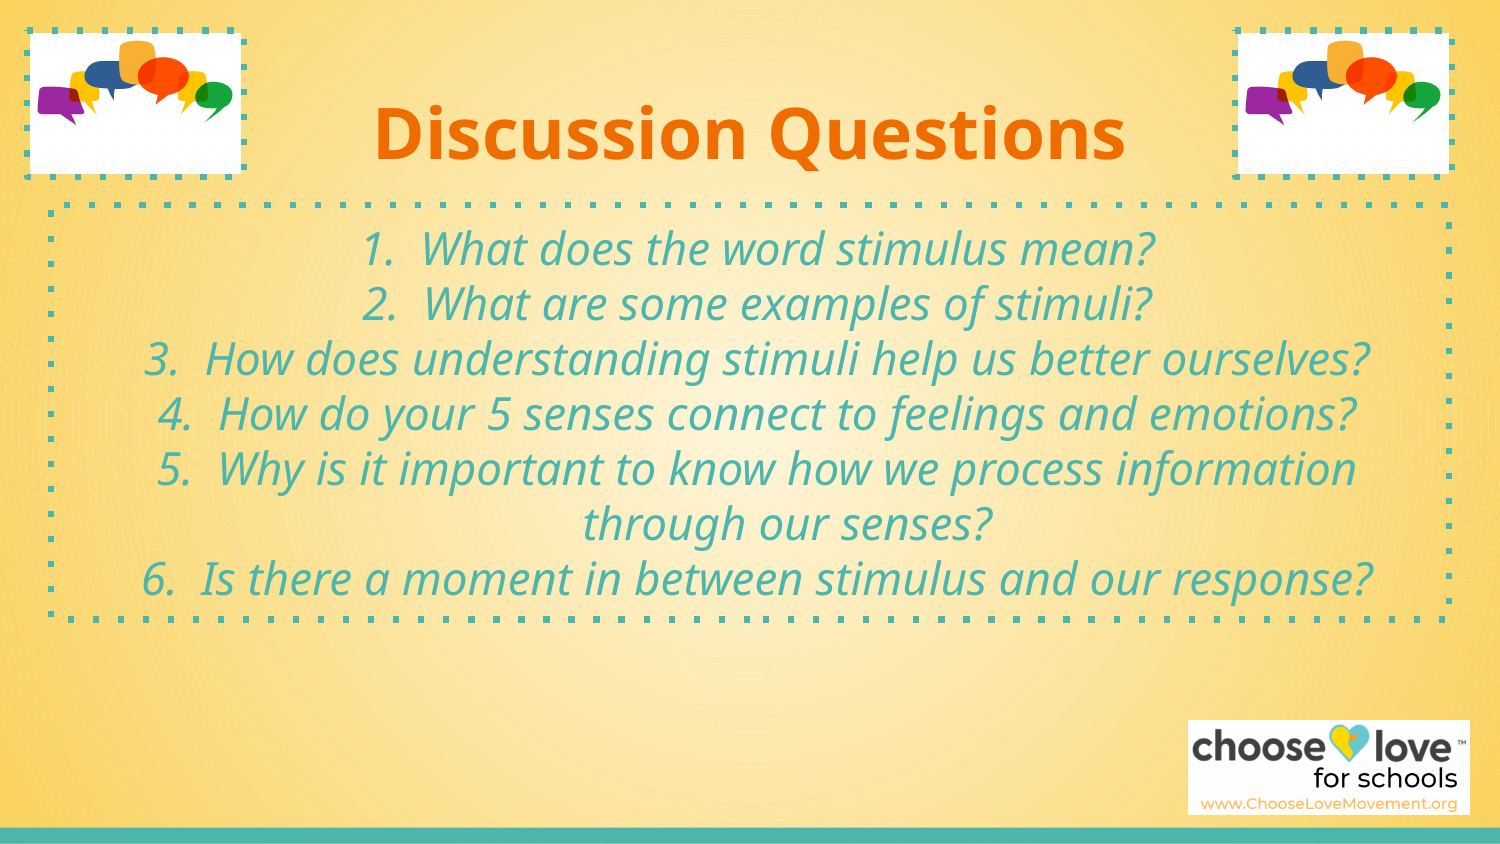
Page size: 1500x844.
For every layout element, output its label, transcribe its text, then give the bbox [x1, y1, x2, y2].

picture [29, 33, 241, 175]
title Discussion Questions [51, 72, 1449, 189]
text_box What does the word stimulus mean? What are some examples of stimuli? How does understanding stimuli help us better ourselves? How do your 5 senses connect to feelings and emotions? Why is it important to know how we process information through our senses? Is there a moment in between stimulus and our response? [51, 204, 1449, 620]
picture [1188, 719, 1470, 815]
picture [1237, 33, 1450, 175]
